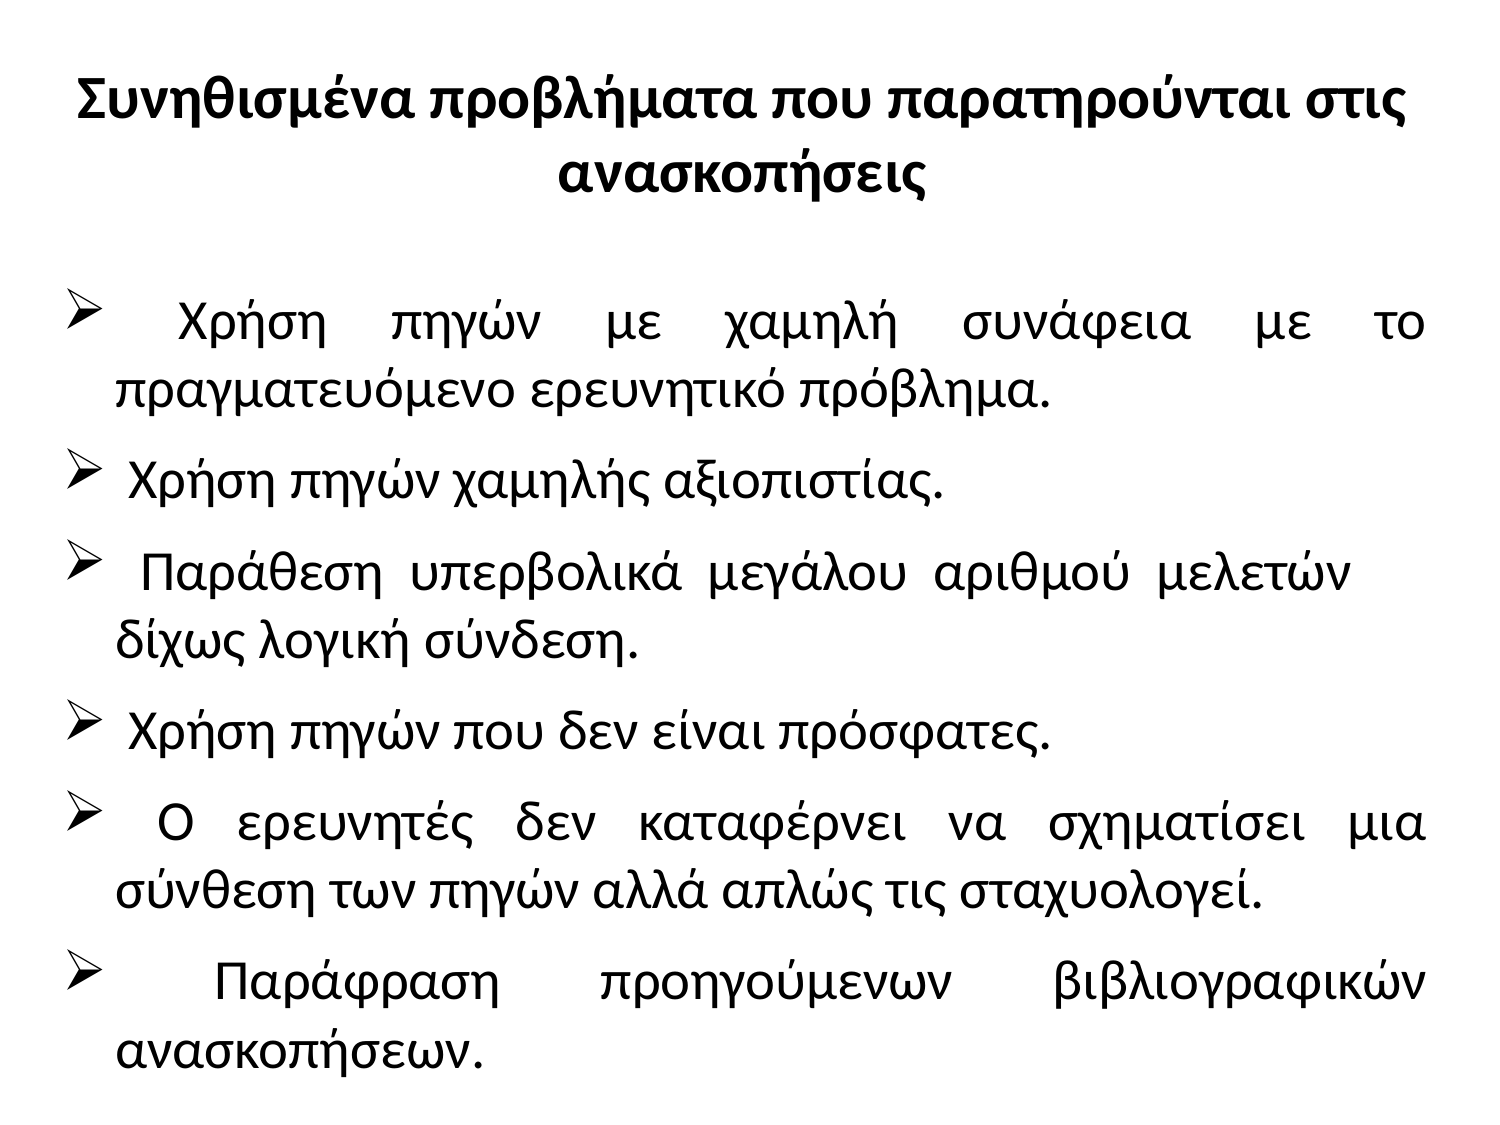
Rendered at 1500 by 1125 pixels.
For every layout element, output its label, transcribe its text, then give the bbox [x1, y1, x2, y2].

title Συνηθισμένα προβλήματα που παρατηρούνται στις ανασκοπήσεις [42, 50, 1443, 213]
list Χρήση πηγών με χαμηλή συνάφεια με το πραγματευόμενο ερευνητικό πρόβλημα. Χρήση πηγών χαμηλής αξιοπιστίας. Παράθεση υπερβολικά μεγάλου αριθμού μελετών δίχως λογική σύνδεση. Χρήση πηγών που δεν είναι πρόσφατες. Ο ερευνητές δεν καταφέρνει να σχηματίσει μια σύνθεση των πηγών αλλά απλώς τις σταχυολογεί. Παράφραση προηγούμενων βιβλιογραφικών ανασκοπήσεων. [47, 275, 1443, 1092]
